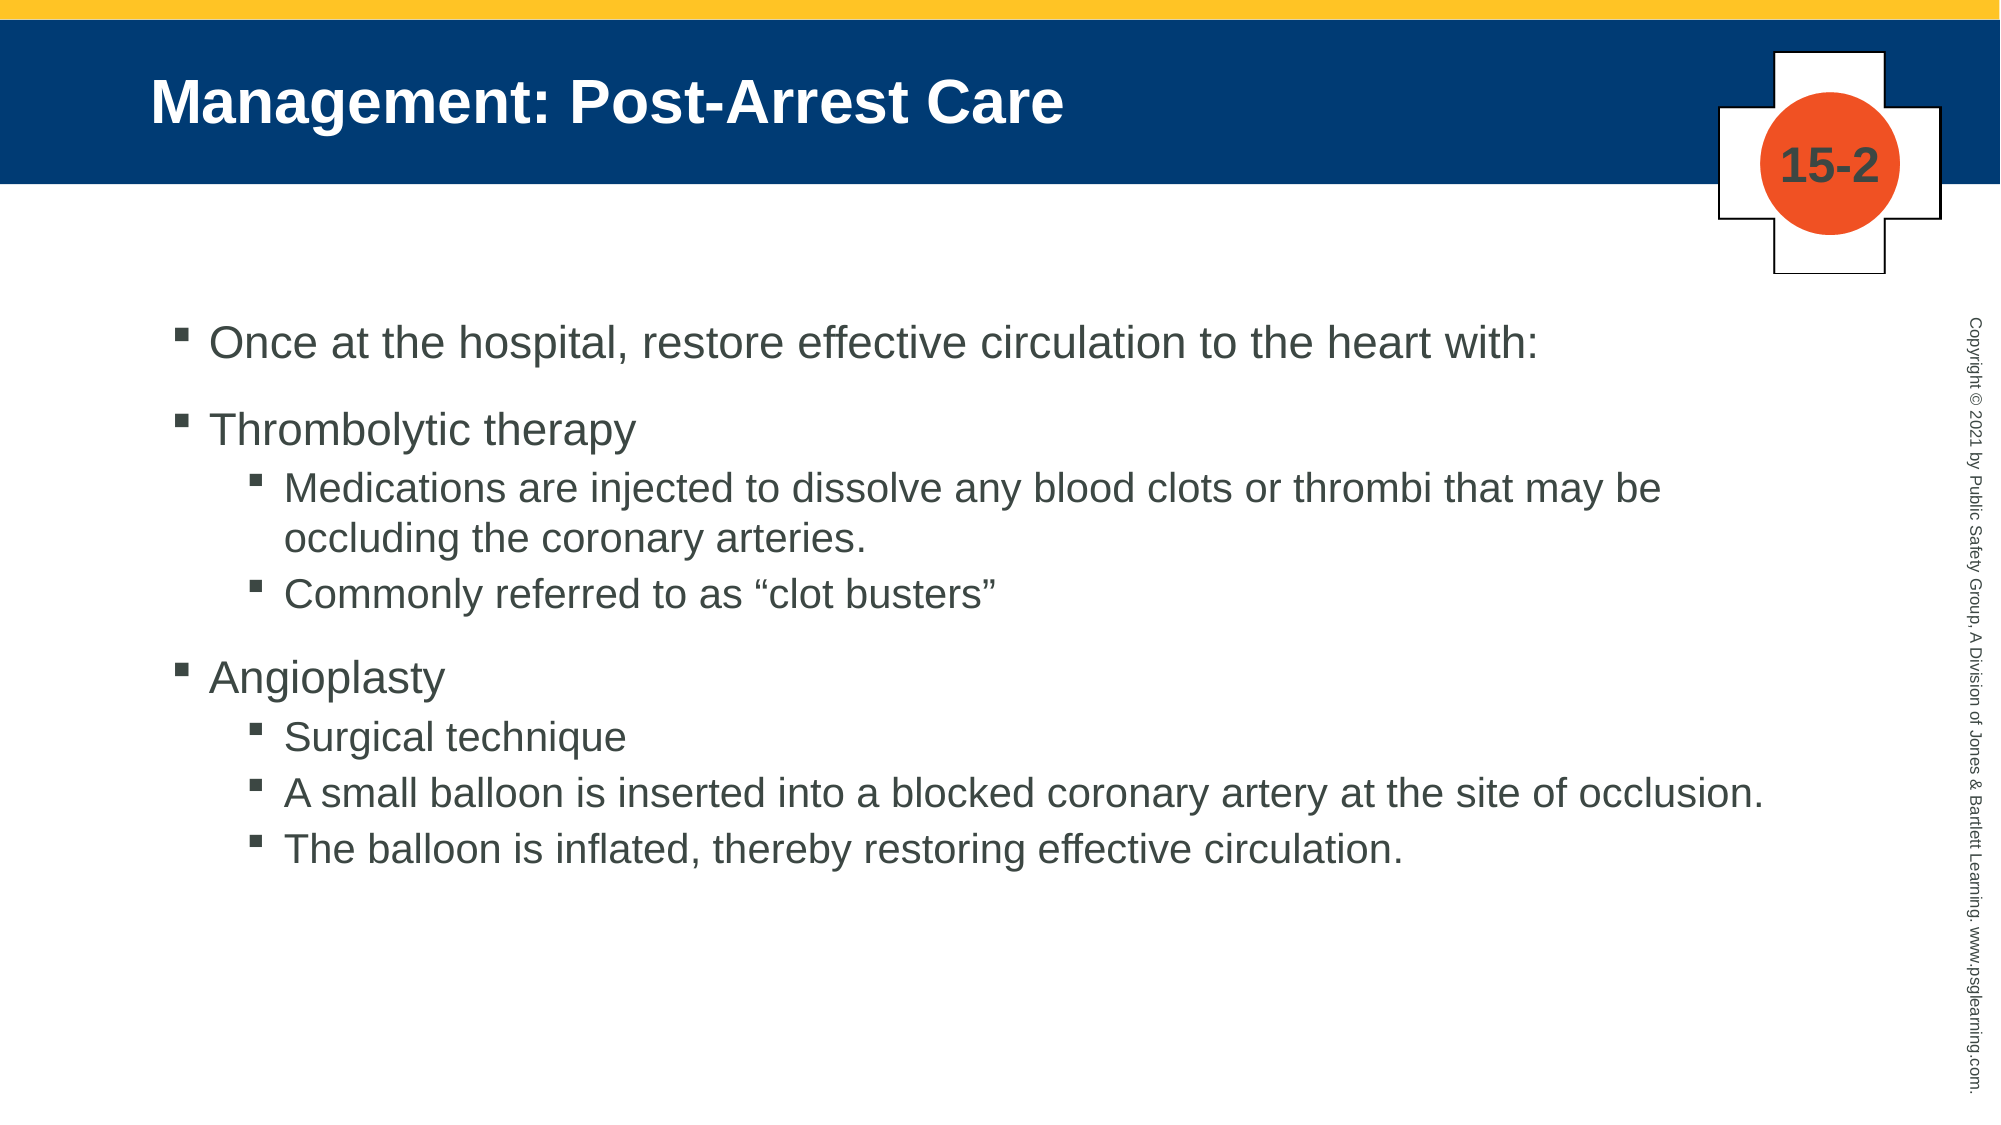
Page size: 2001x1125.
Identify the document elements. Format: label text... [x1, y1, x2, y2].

title Management: Post-Arrest Care [0, 19, 2000, 185]
list Once at the hospital, restore effective circulation to the heart with: Thrombolytic therapy Medications are injected to dissolve any blood clots or thrombi that may be occluding the coronary arteries. Commonly referred to as “clot busters” Angioplasty Surgical technique A small balloon is inserted into a blocked coronary artery at the site of occlusion. The balloon is inflated, thereby restoring effective circulation. [156, 305, 1844, 1041]
picture [1718, 51, 1942, 274]
